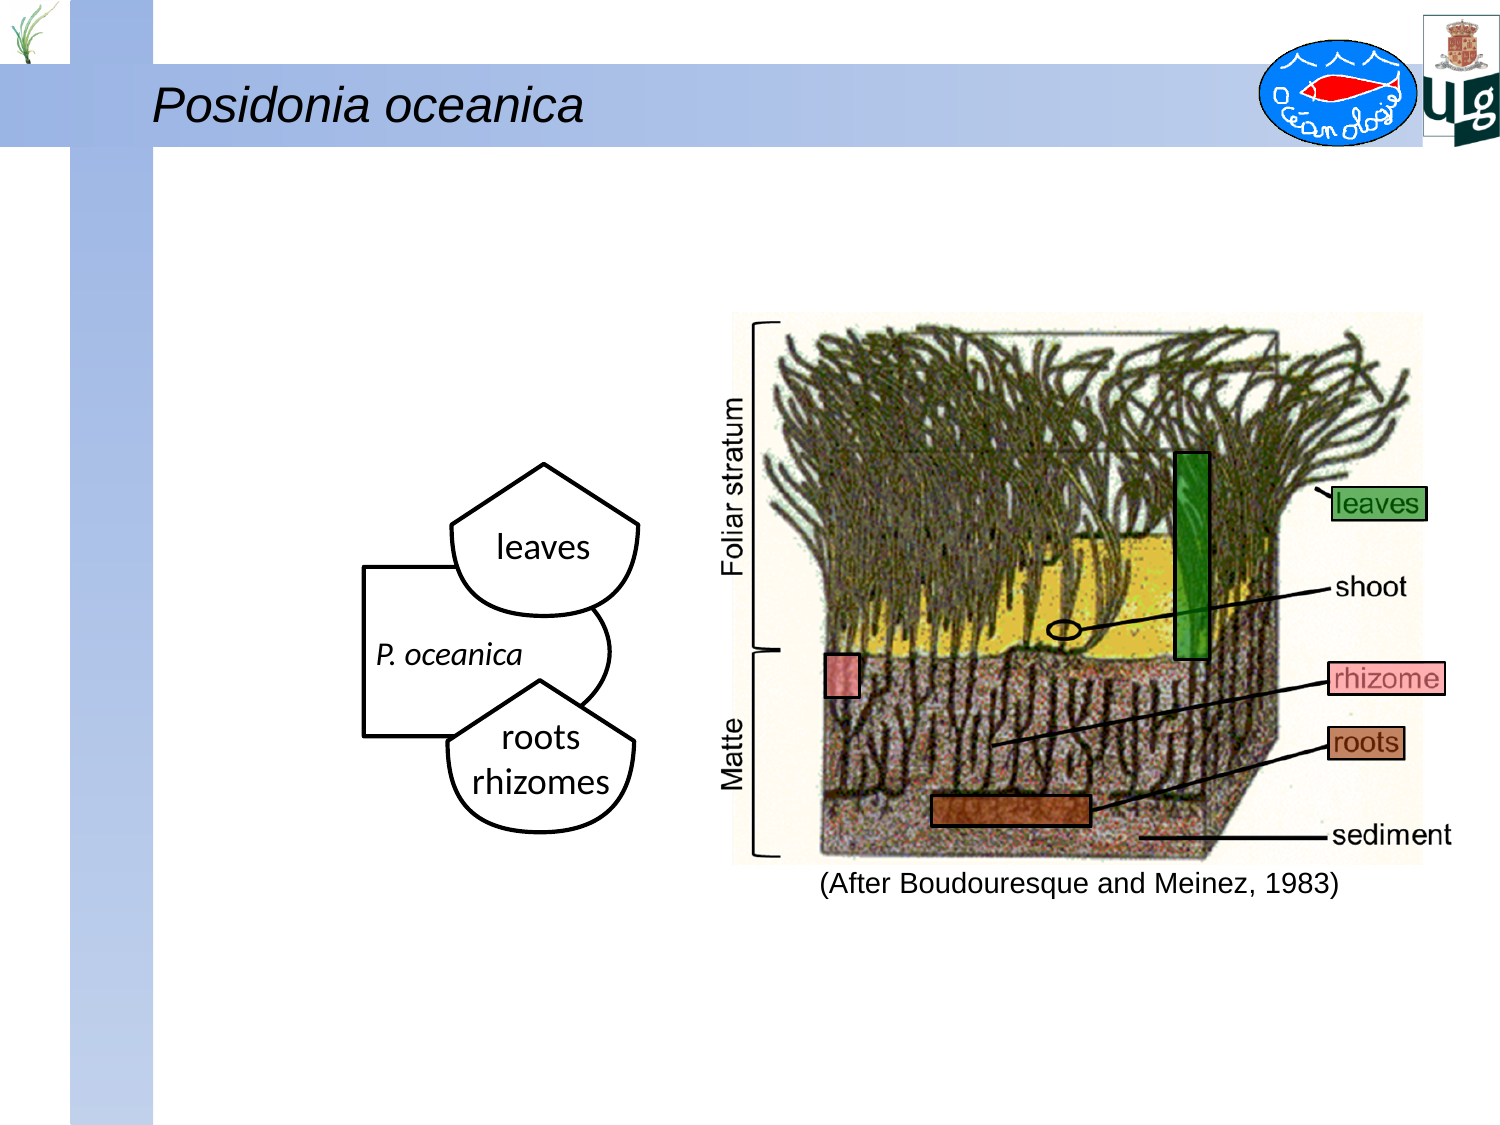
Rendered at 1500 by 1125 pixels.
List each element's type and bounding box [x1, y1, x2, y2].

picture [704, 312, 1471, 870]
text_box [0, 0, 1500, 1125]
text_box [1257, 14, 1500, 147]
picture [10, 0, 61, 64]
